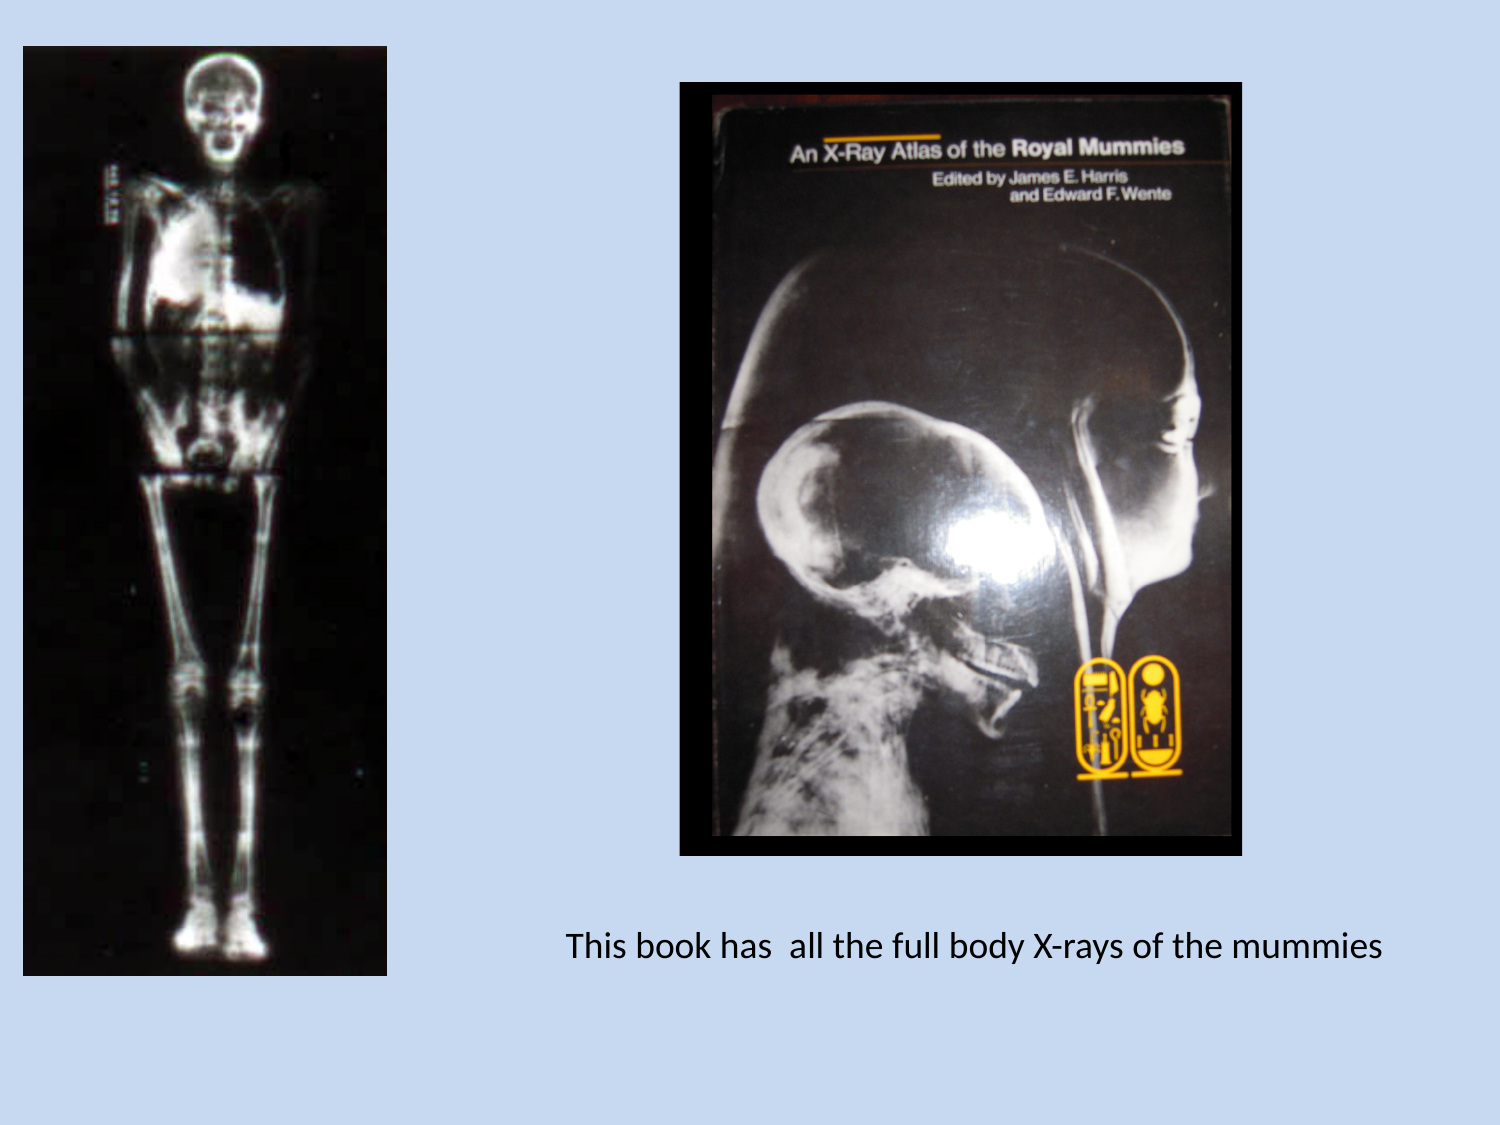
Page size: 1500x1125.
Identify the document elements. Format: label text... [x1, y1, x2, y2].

picture [23, 46, 387, 976]
text_box This book has all the full body X-rays of the mummies [550, 913, 1442, 974]
picture [679, 81, 1243, 856]
